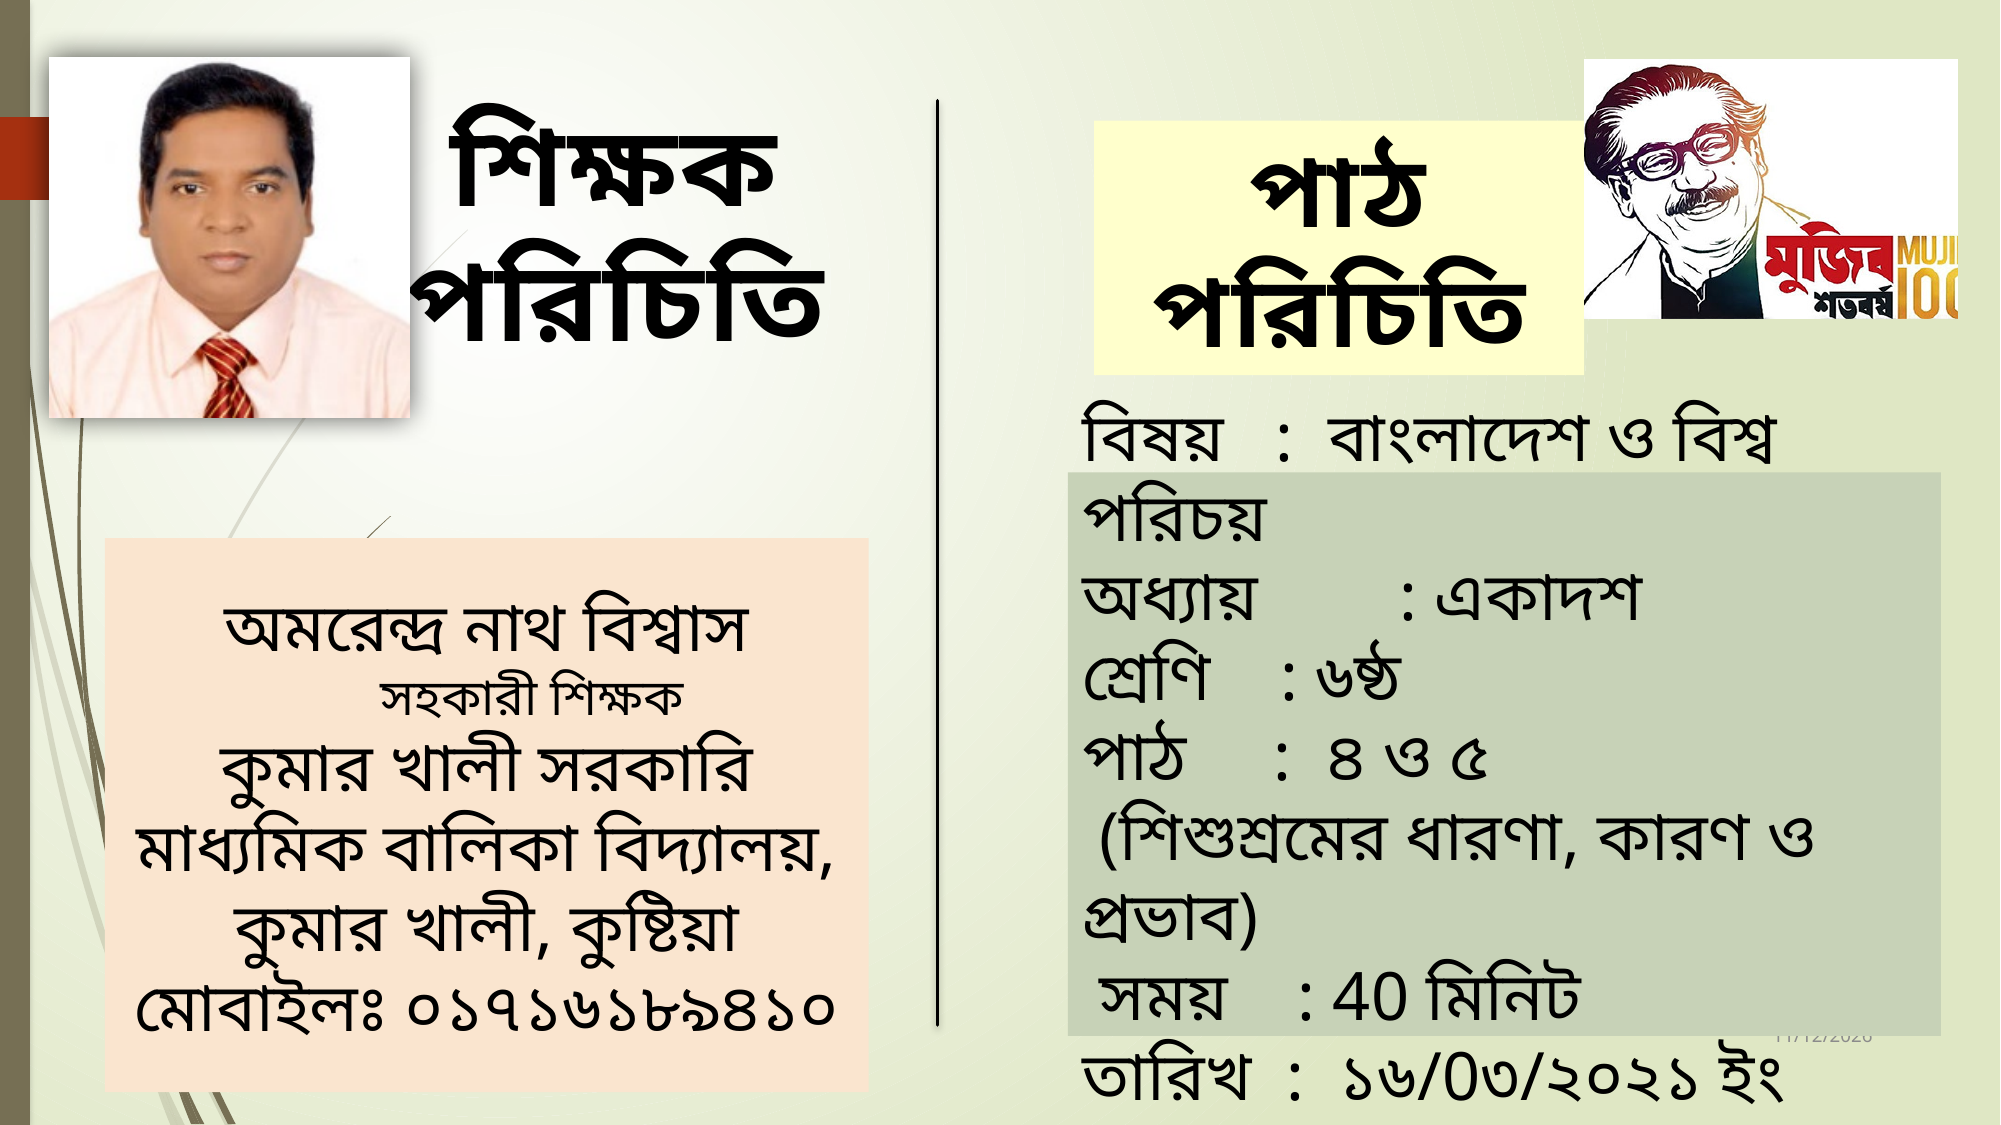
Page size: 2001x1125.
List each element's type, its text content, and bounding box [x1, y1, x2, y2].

picture [1583, 58, 1958, 319]
text_box [833, 24, 1240, 177]
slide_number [1699, 1005, 1888, 1067]
picture [49, 57, 410, 418]
text_box বিষয় : বাংলাদেশ ও বিশ্ব পরিচয় অধ্যায় : একাদশ শ্রেণি : ৬ষ্ঠ পাঠ : ৪ ও ৫ (শিশুশ্রমের ধারণা, কারণ ও প্রভাব) সময় : 40 মিনিট তারিখ : ১৬/0৩/২০২১ ইং [1067, 471, 1942, 1037]
text_box শিক্ষক পরিচিতি [431, 86, 923, 371]
text_box পাঠ পরিচিতি [1094, 120, 1585, 376]
text_box অমরেন্দ্র নাথ বিশ্বাস সহকারী শিক্ষক কুমার খালী সরকারি মাধ্যমিক বালিকা বিদ্যালয়, কুমার খালী, কুষ্টিয়া মোবাইলঃ ০১৭১৬১৮৯৪১০ [103, 537, 870, 1093]
footer AMERANDRA NATH BISWAS [424, 1006, 1675, 1067]
